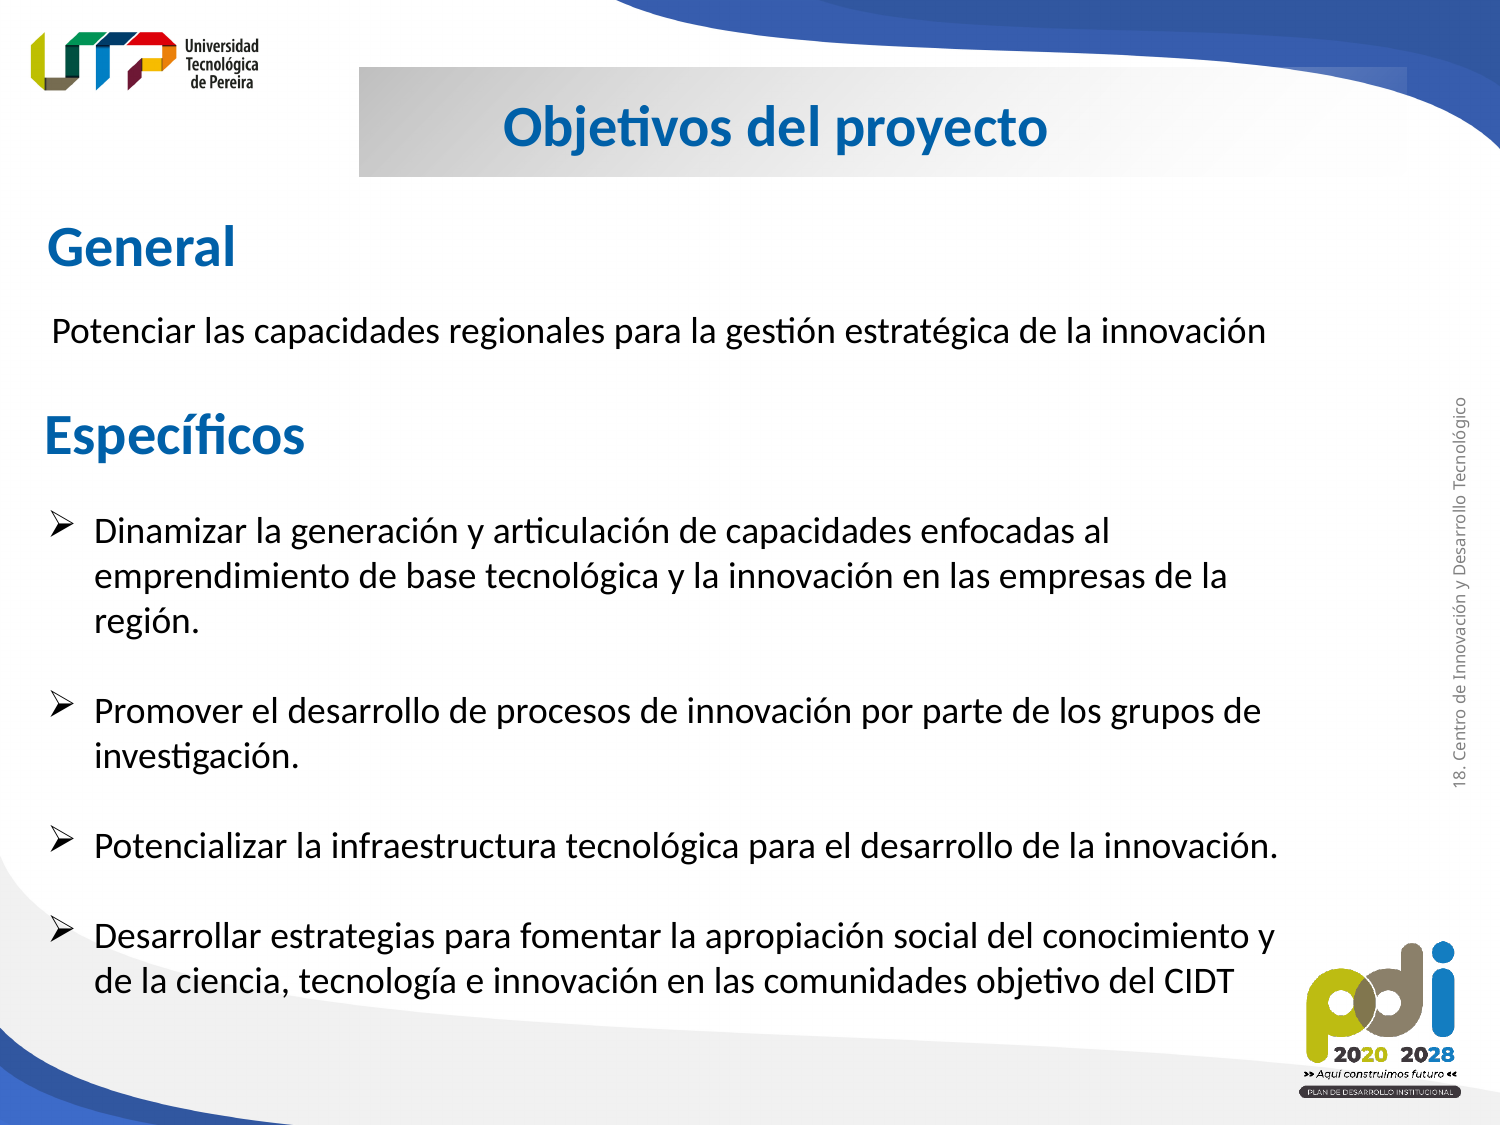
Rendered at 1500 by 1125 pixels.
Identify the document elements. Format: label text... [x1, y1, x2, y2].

picture [0, 0, 1500, 1125]
text_box Potenciar las capacidades regionales para la gestión estratégica de la innovación [36, 298, 1407, 359]
text_box Dinamizar la generación y articulación de capacidades enfocadas al emprendimiento de base tecnológica y la innovación en las empresas de la región. Promover el desarrollo de procesos de innovación por parte de los grupos de investigación. Potencializar la infraestructura tecnológica para el desarrollo de la innovación. Desarrollar estrategias para fomentar la apropiación social del conocimiento y de la ciencia, tecnología e innovación en las comunidades objetivo del CIDT [32, 498, 1296, 1094]
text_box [359, 67, 1418, 177]
text_box 18. Centro de Innovación y Desarrollo Tecnológico [1441, 48, 1476, 805]
text_box Específicos [29, 396, 1324, 475]
text_box General [32, 208, 1327, 287]
